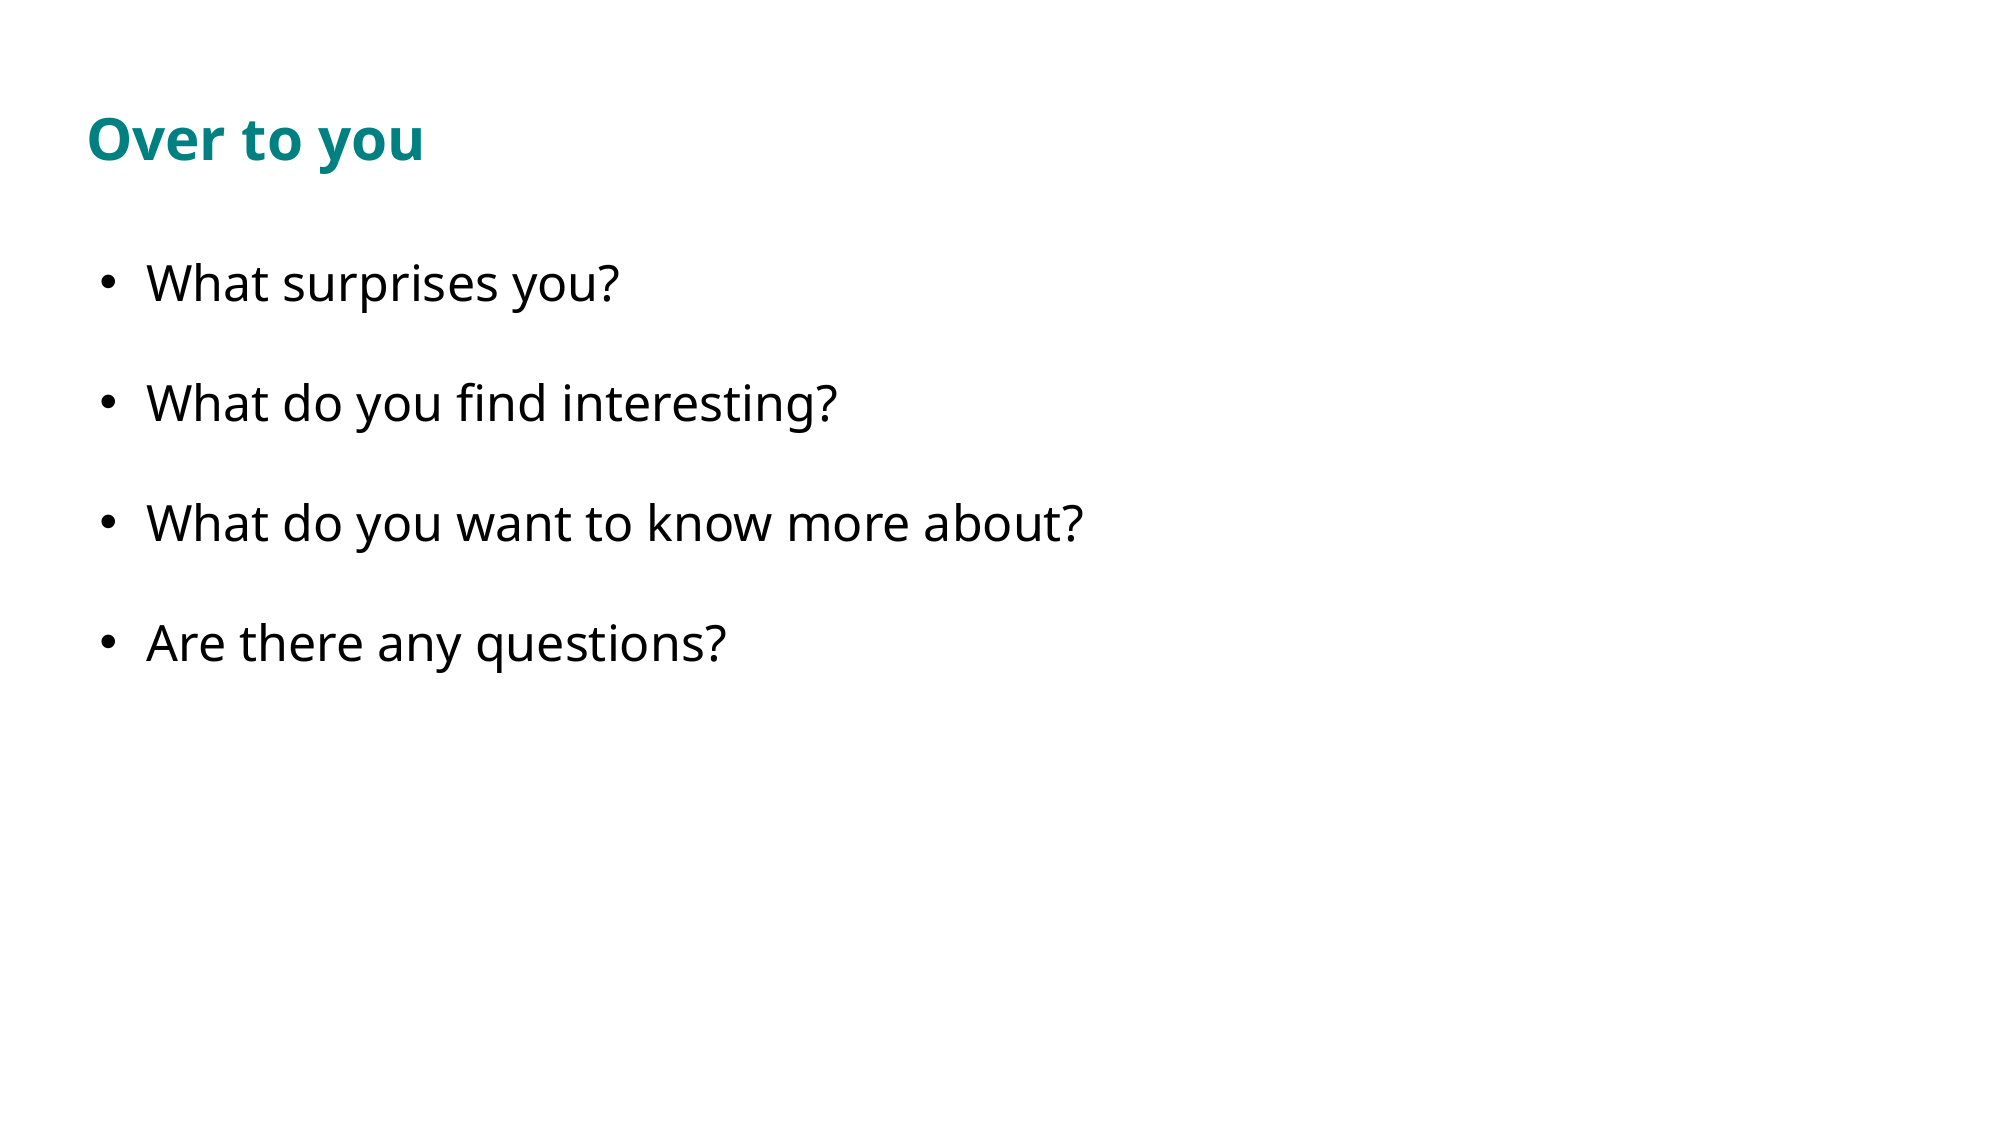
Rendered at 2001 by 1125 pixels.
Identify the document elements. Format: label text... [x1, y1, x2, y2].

text_box Over to you [71, 60, 1970, 180]
text_box What surprises you? What do you find interesting? What do you want to know more about? Are there any questions? [84, 244, 1807, 799]
